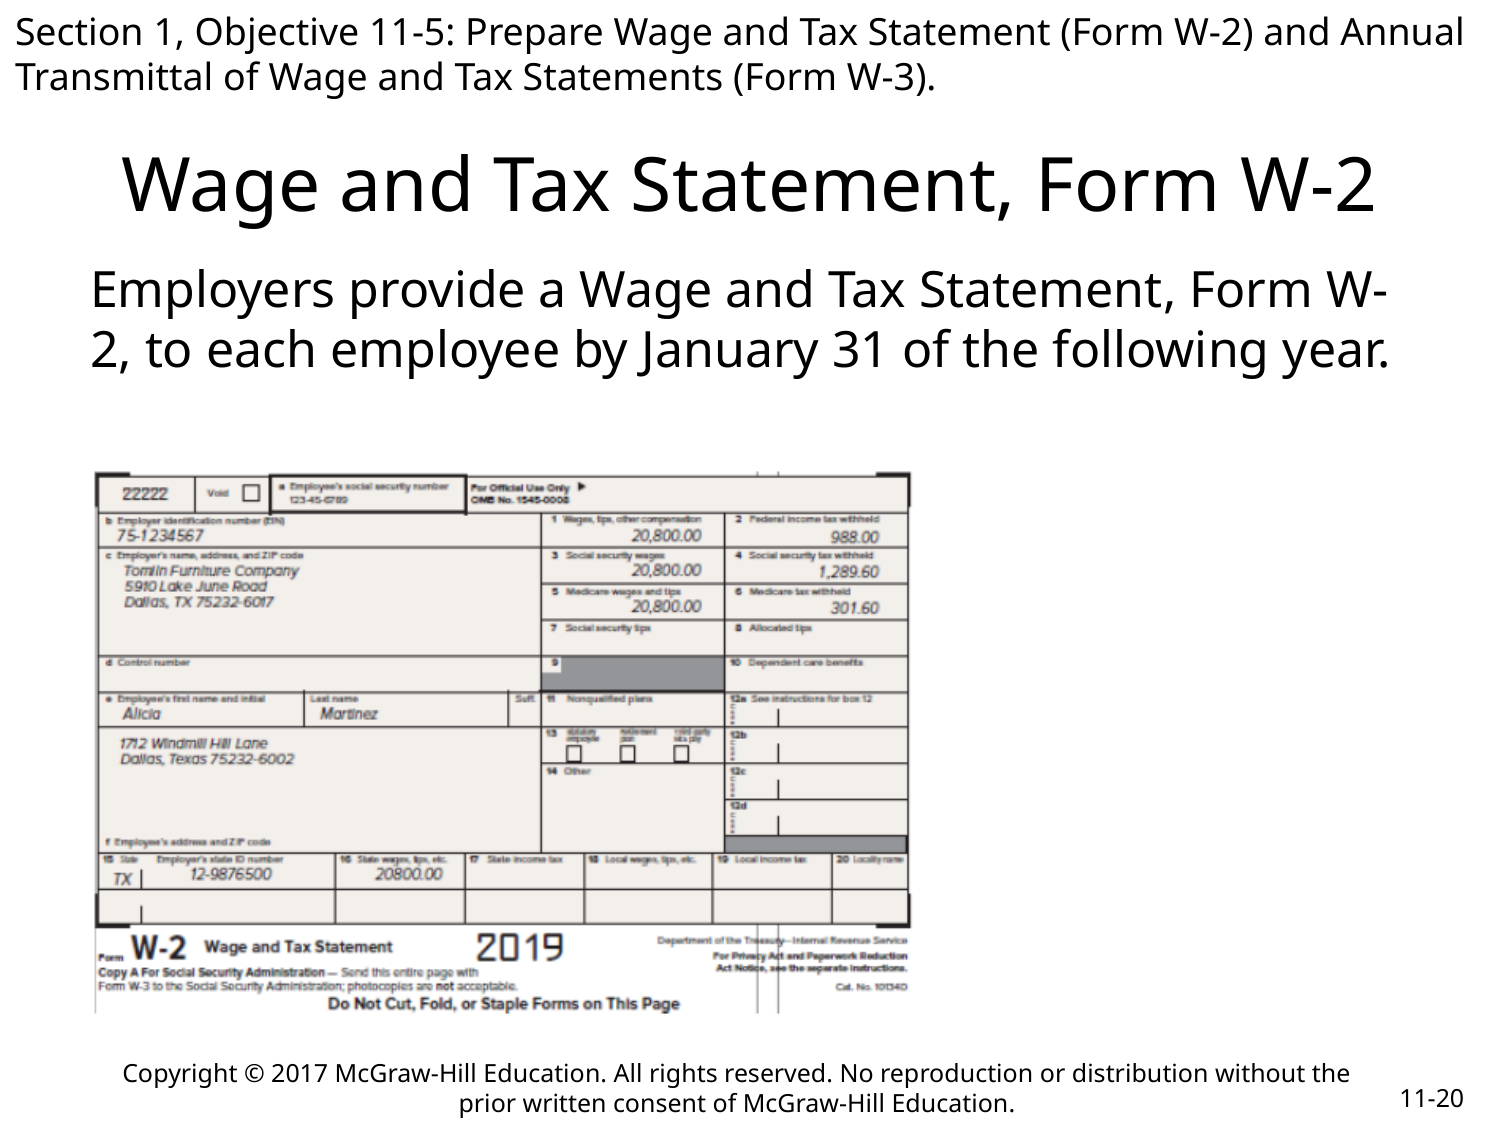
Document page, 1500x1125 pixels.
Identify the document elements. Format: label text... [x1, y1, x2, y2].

list Employers provide a Wage and Tax Statement, Form W-2, to each employee by January 31 of the following year. [75, 249, 1430, 463]
picture [87, 466, 917, 1017]
title Wage and Tax Statement, Form W-2 [37, 112, 1463, 250]
list Section 1, Objective 11-5: Prepare Wage and Tax Statement (Form W-2) and Annual Transmittal of Wage and Tax Statements (Form W-3). [0, 0, 1500, 100]
